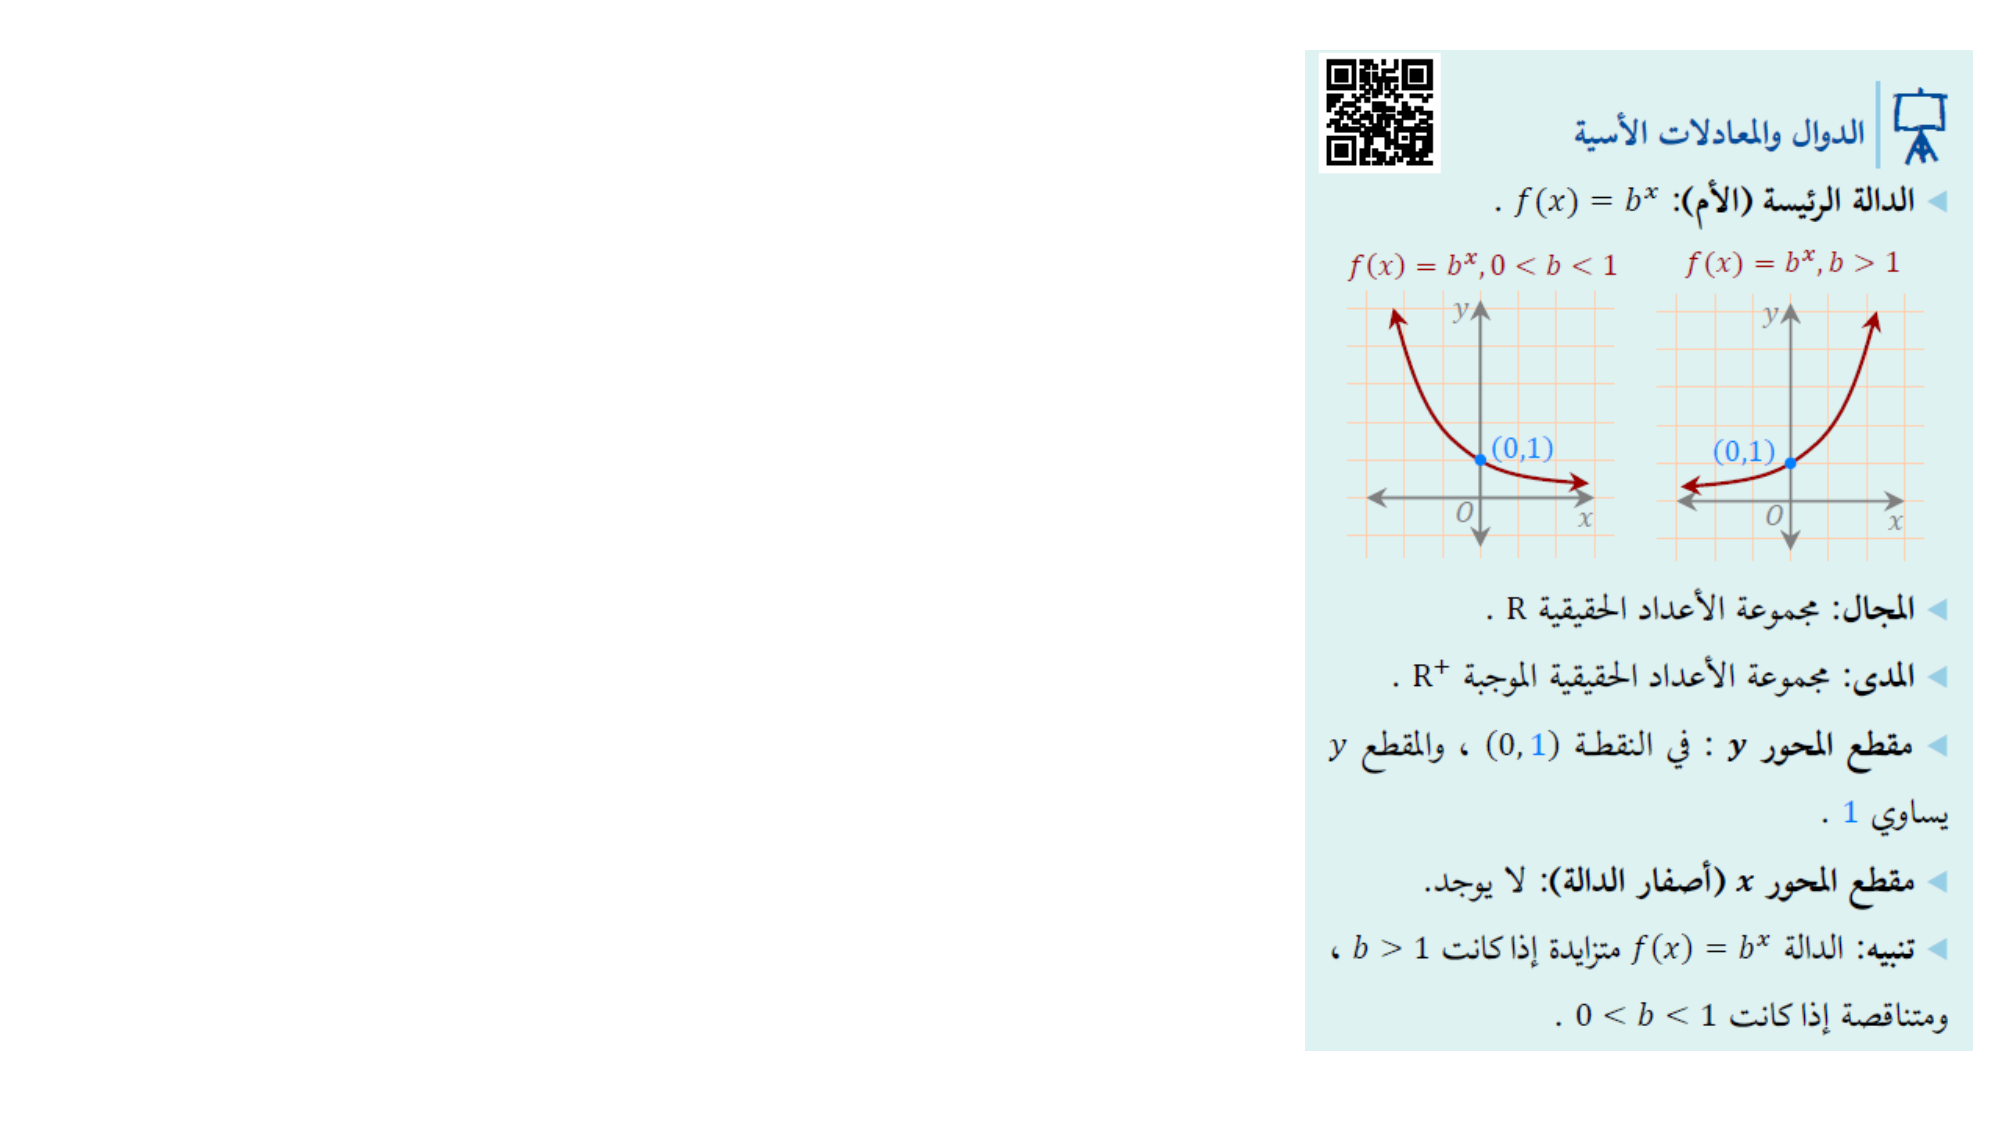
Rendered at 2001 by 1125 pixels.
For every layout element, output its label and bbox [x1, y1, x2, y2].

picture [1304, 50, 1973, 1051]
